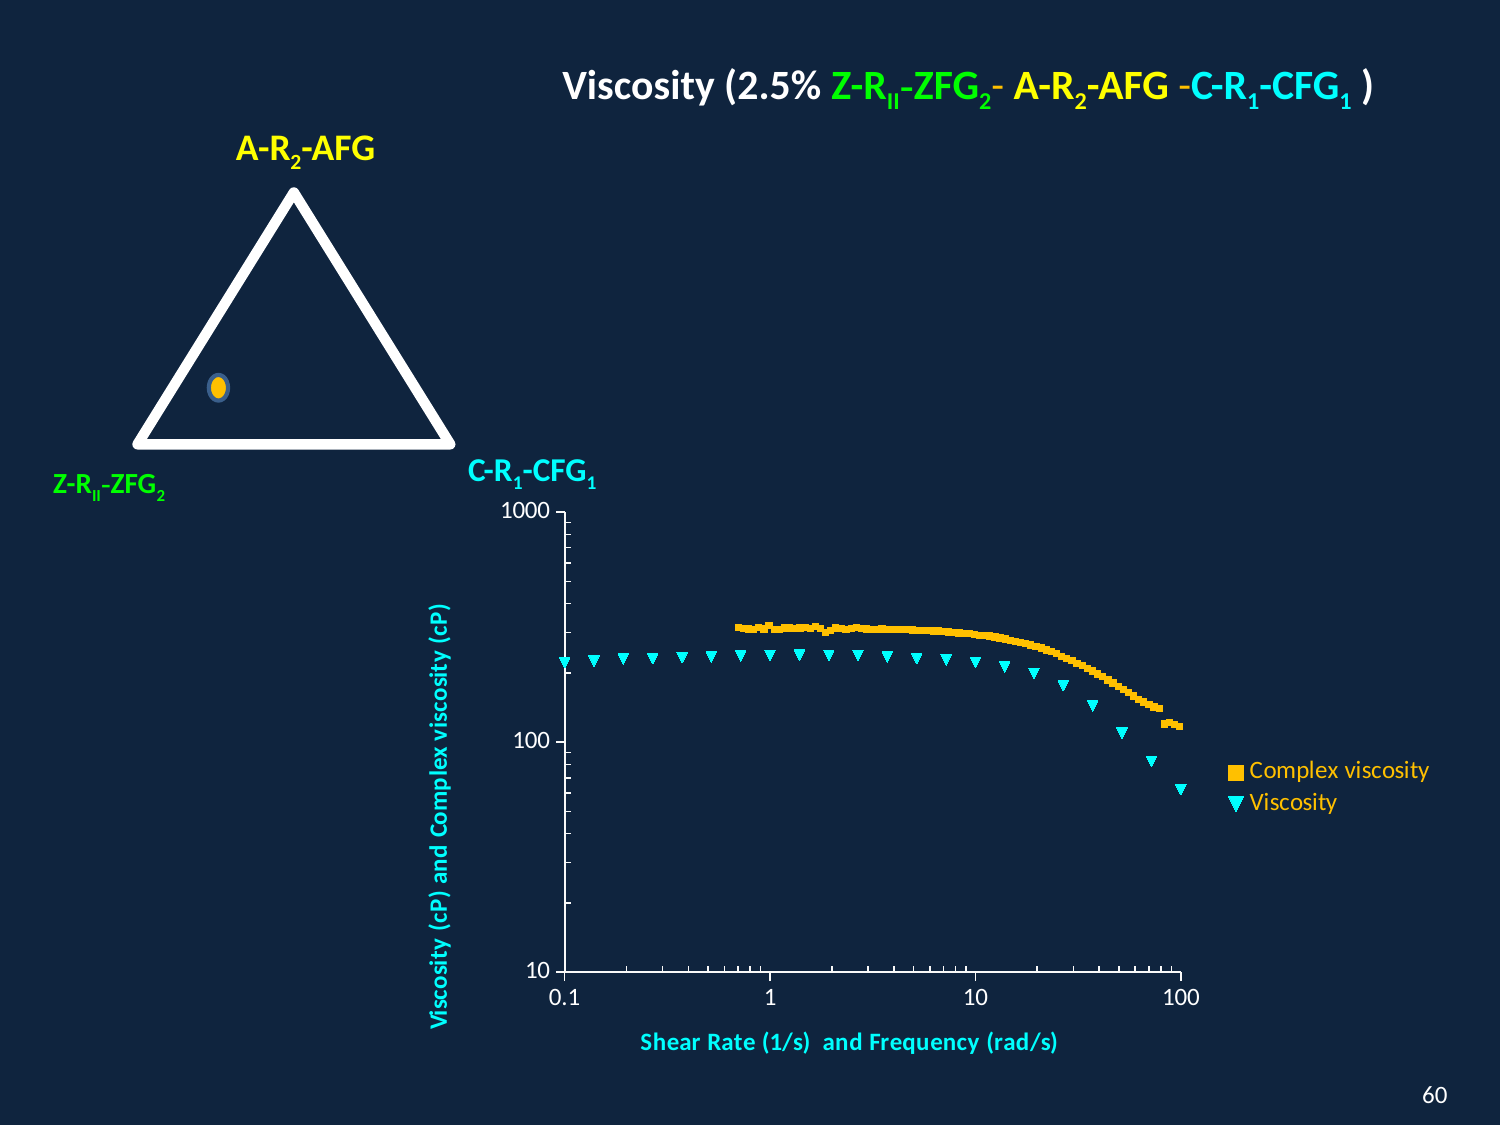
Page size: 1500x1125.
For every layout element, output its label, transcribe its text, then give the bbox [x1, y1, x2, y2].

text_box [35, 115, 616, 508]
chart [412, 487, 1451, 1090]
slide_number 60 [1337, 1062, 1463, 1125]
text_box Viscosity (2.5% Z-RII-ZFG2- A-R2-AFG -C-R1-CFG1 ) [547, 50, 1399, 122]
